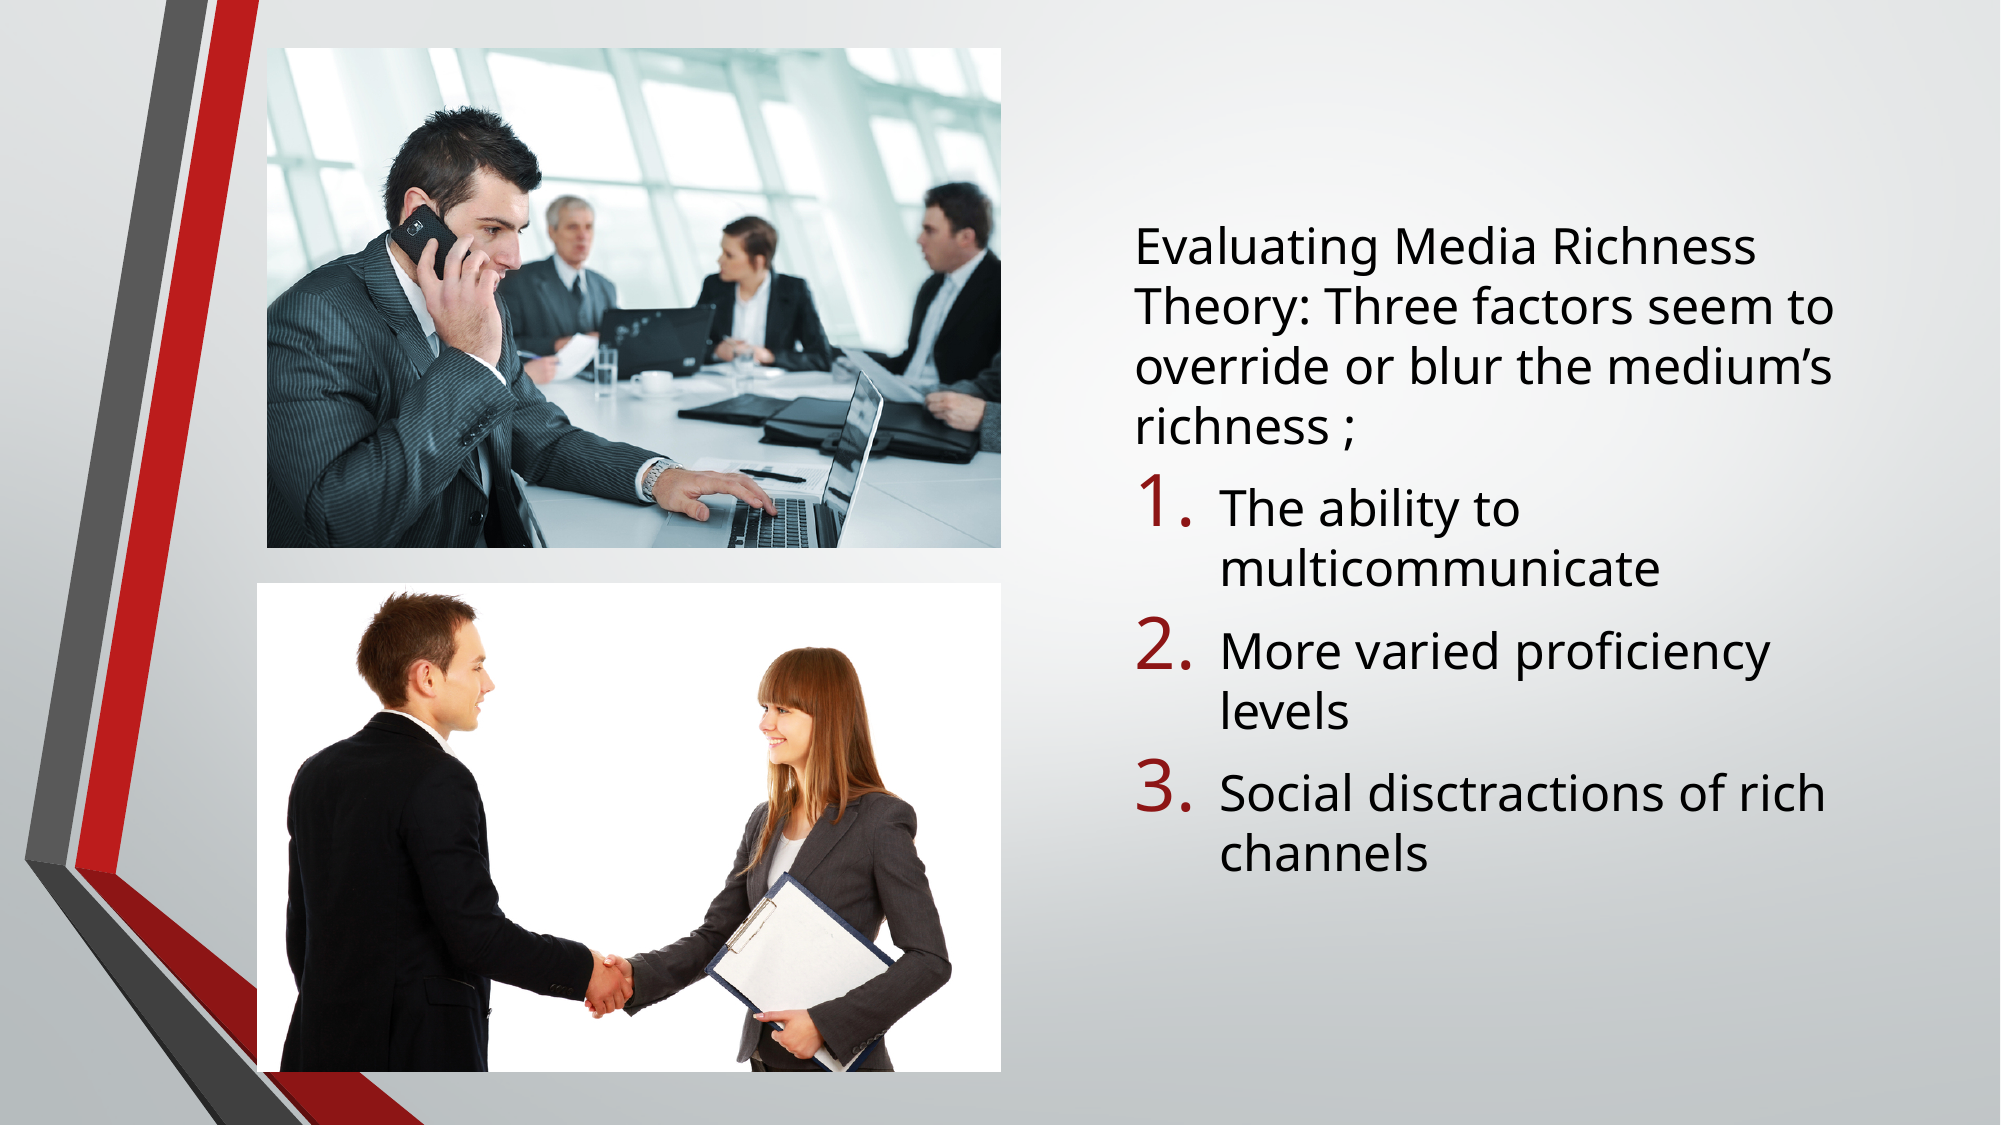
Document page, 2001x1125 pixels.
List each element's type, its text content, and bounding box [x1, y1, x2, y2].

picture [256, 582, 1001, 1072]
list Evaluating Media Richness Theory: Three factors seem to override or blur the medium’s richness ; The ability to multicommunicate More varied proficiency levels Social disctractions of rich channels [1119, 201, 1864, 895]
picture [266, 48, 1001, 549]
